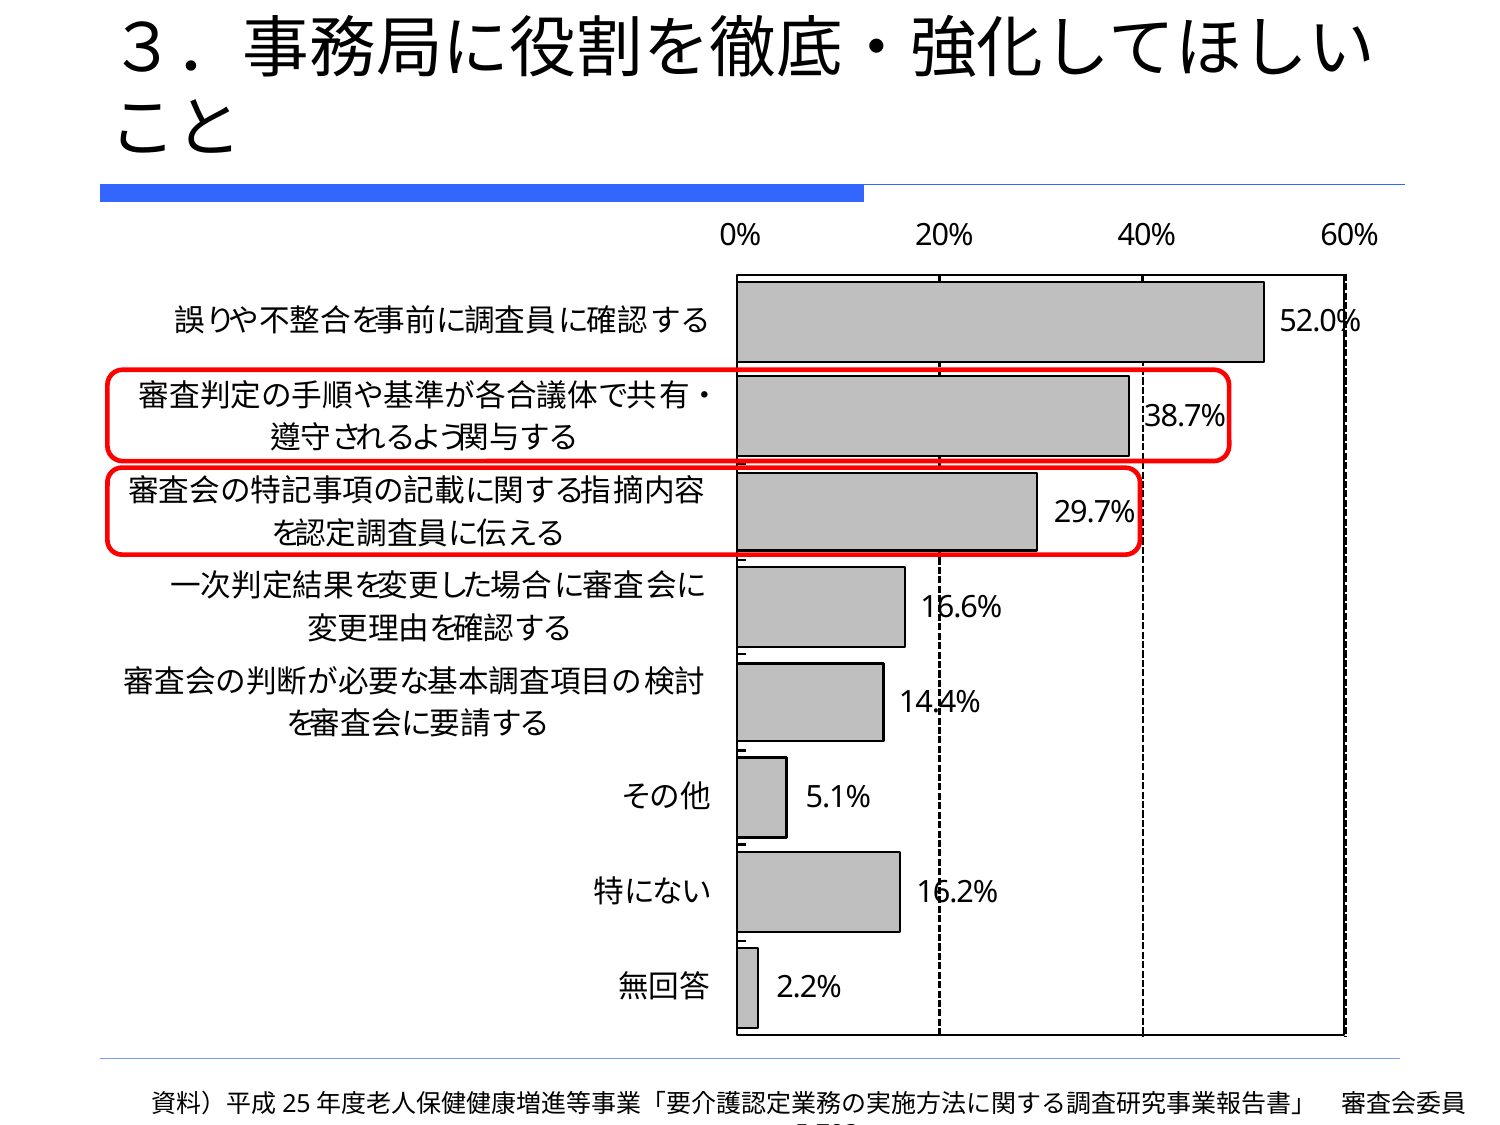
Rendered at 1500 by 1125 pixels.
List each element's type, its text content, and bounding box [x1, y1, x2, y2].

title ３．事務局に役割を徹底・強化してほしいこと [93, 49, 1448, 173]
picture [111, 184, 1389, 1068]
text_box 資料）平成25年度老人保健健康増進等事業「要介護認定業務の実施方法に関する調査研究事業報告書」 審査会委員n=5,793 [112, 1079, 1500, 1125]
